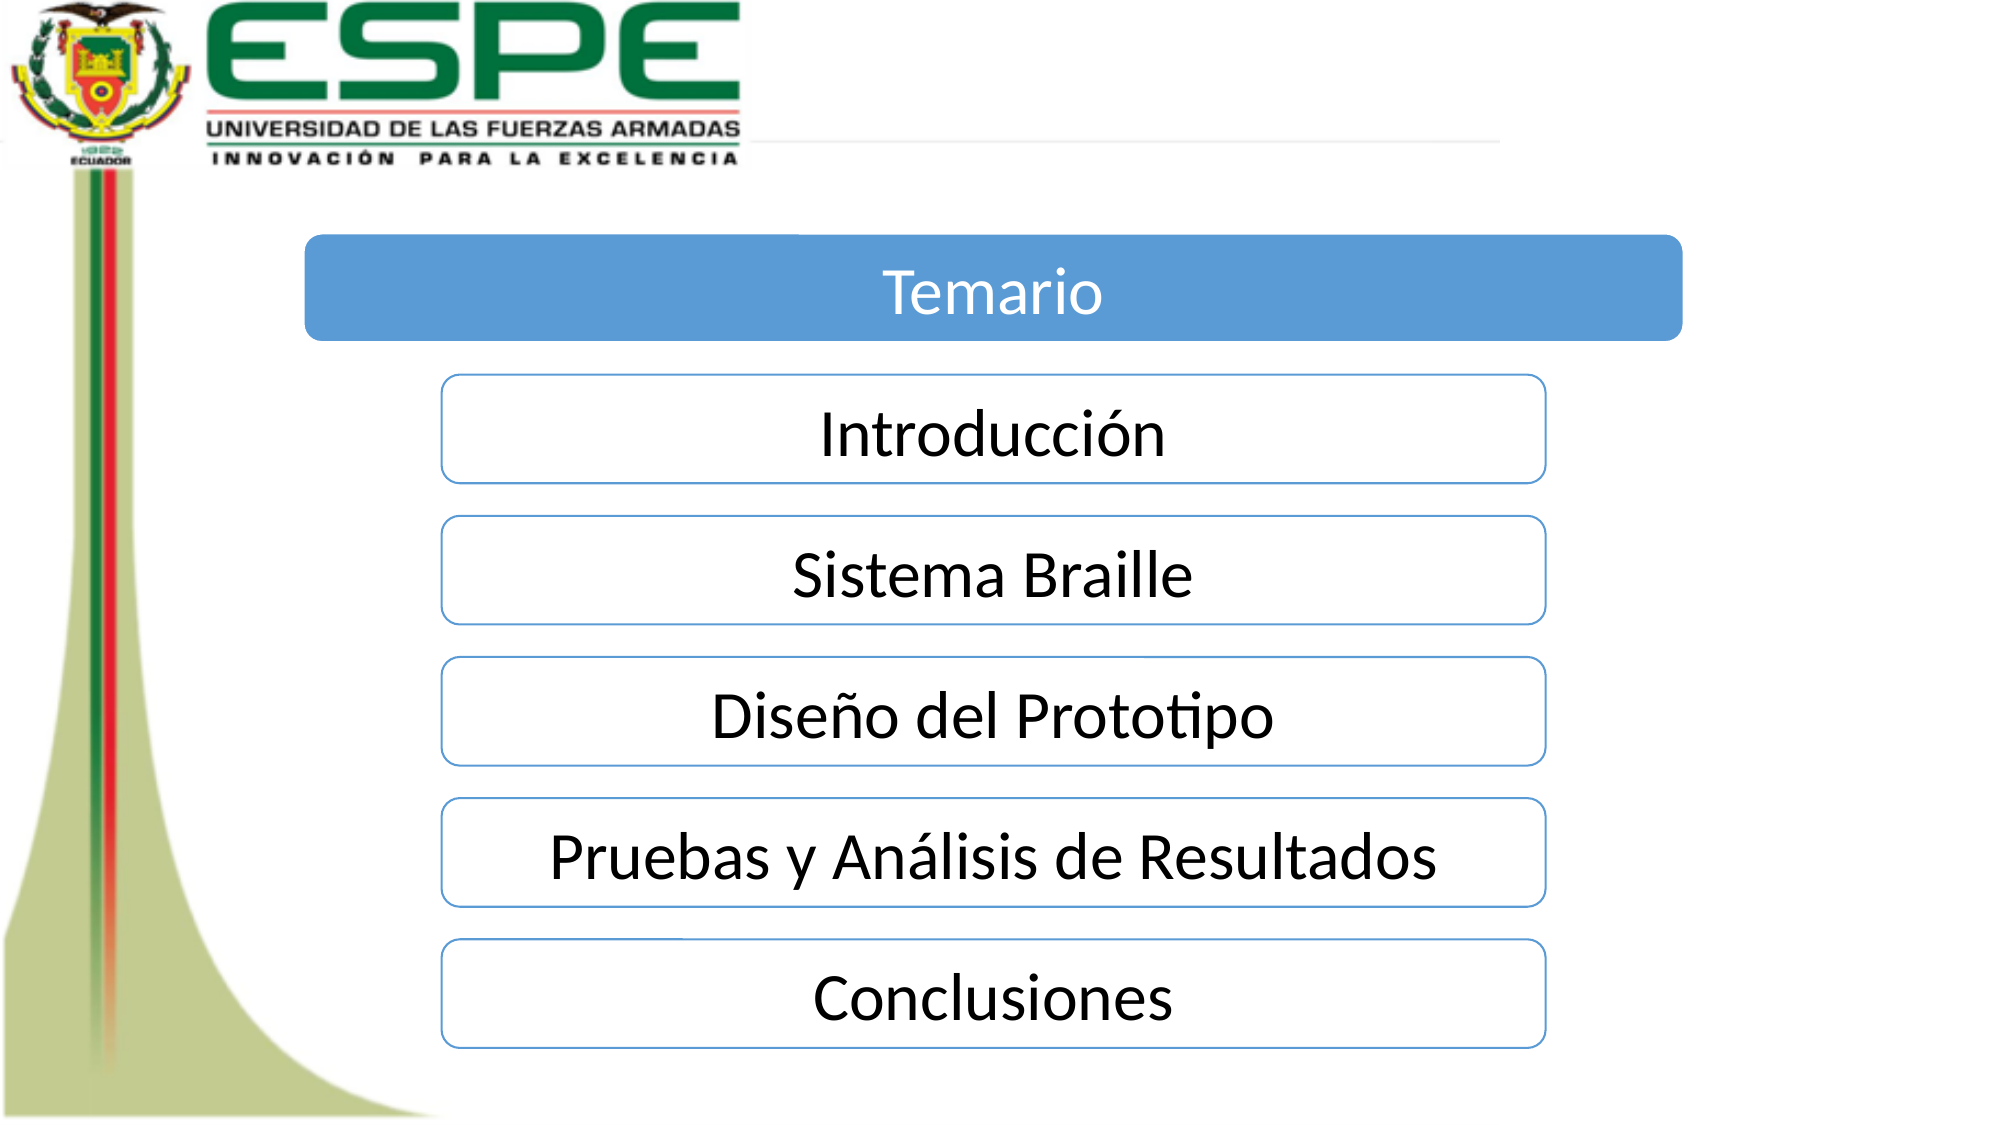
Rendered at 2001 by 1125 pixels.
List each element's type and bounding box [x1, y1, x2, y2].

list [131, 233, 1857, 1048]
picture [0, 0, 1500, 1125]
